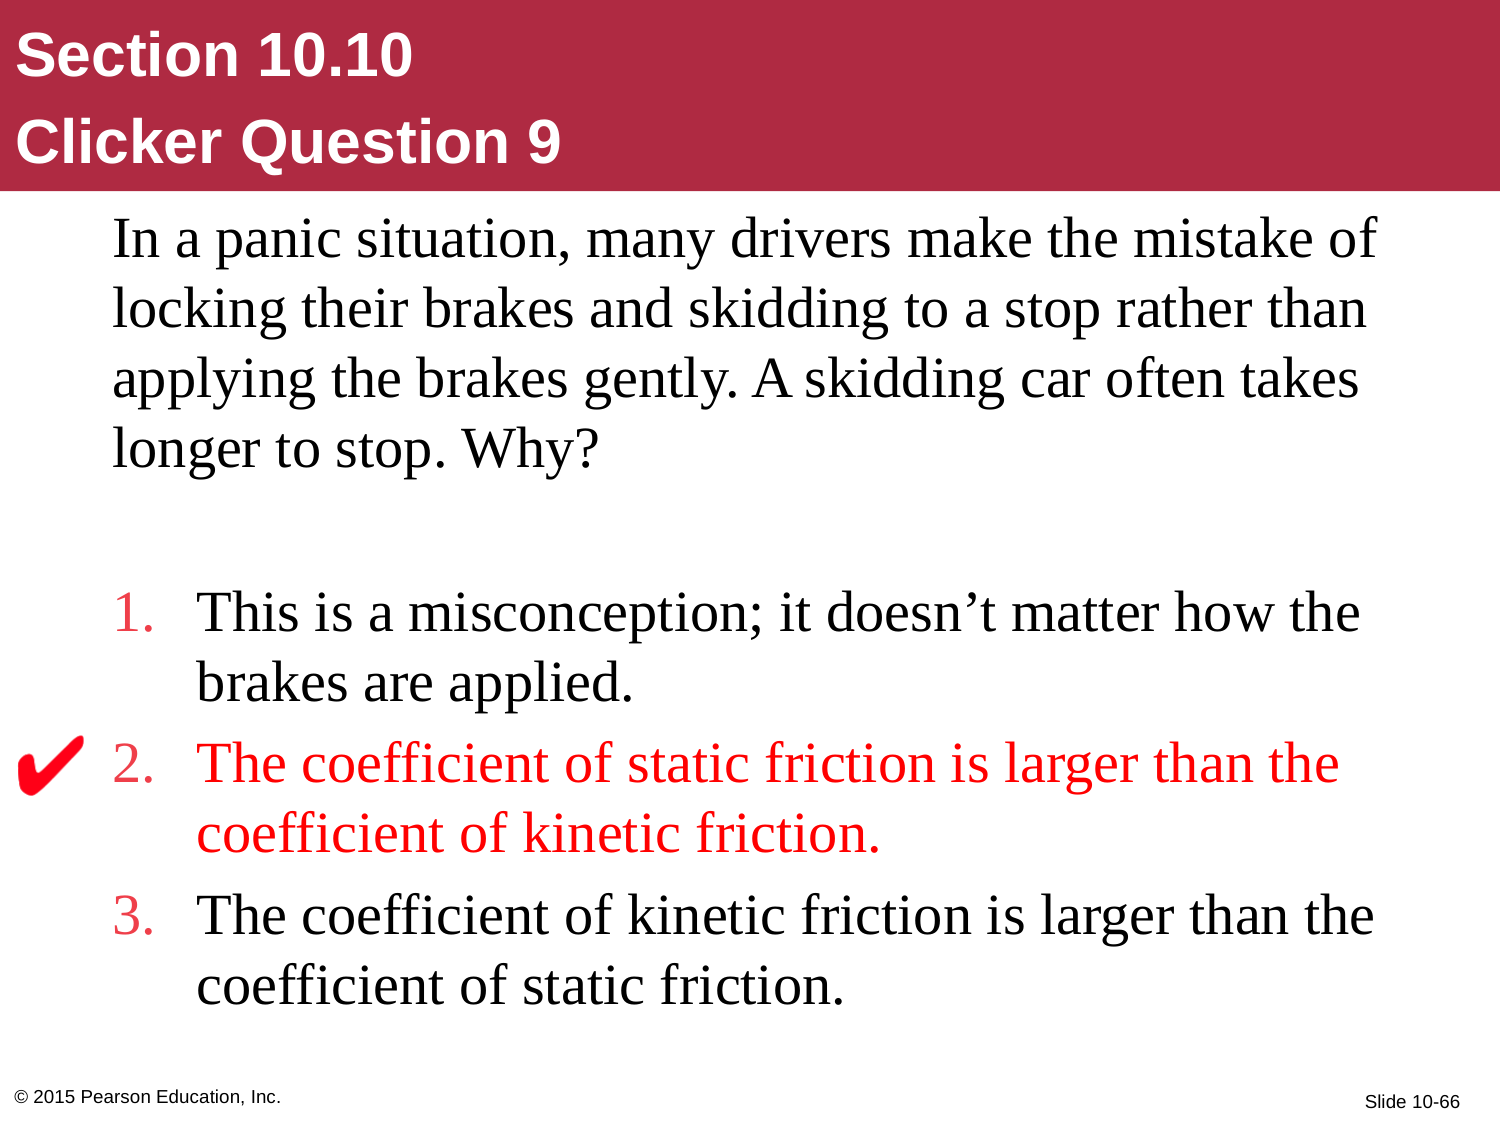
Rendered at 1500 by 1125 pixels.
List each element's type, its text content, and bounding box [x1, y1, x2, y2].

list Section 10.10 Clicker Question 9 [0, 0, 1500, 190]
picture [0, 701, 103, 820]
list In a panic situation, many drivers make the mistake of locking their brakes and skidding to a stop rather than applying the brakes gently. A skidding car often takes longer to stop. Why? This is a misconception; it doesn’t matter how the brakes are applied. The coefficient of static friction is larger than the coefficient of kinetic friction. The coefficient of kinetic friction is larger than the coefficient of static friction. [59, 191, 1410, 1082]
footer © 2015 Pearson Education, Inc. [14, 1084, 900, 1115]
